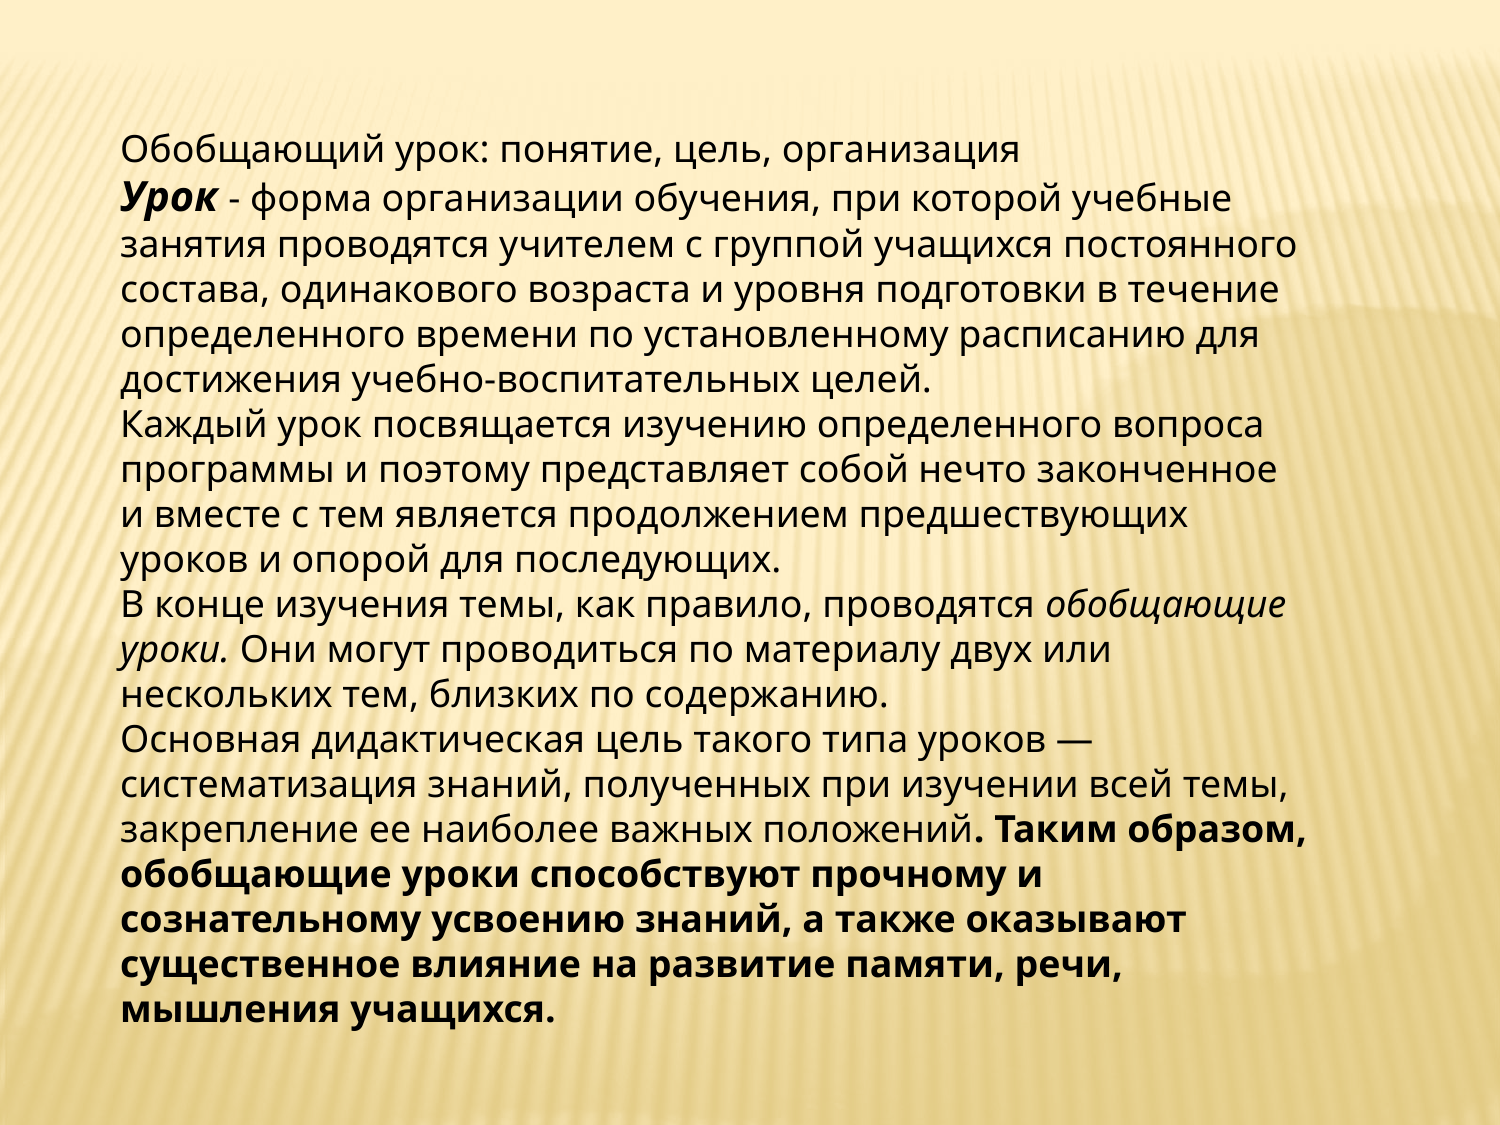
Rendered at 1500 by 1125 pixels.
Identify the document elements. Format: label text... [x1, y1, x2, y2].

text_box Обобщающий урок: понятие, цель, организация Урок - форма организации обучения, при которой учебные занятия проводятся учителем с группой учащихся постоянного состава, одинакового возраста и уровня подготовки в течение определенного времени по установленному расписанию для достижения учебно-воспитательных целей. Каждый урок посвящается изучению определенного вопроса программы и поэтому представляет собой нечто законченное и вместе с тем является продолжением предшествующих уроков и опорой для последующих. В конце изучения темы, как правило, проводятся обобщающие уроки. Они могут проводиться по материалу двух или нескольких тем, близких по содержанию. Основная дидактическая цель такого типа уроков — систематизация знаний, полученных при изучении всей темы, закрепление ее наиболее важных положений. Таким образом, обобщающие уроки способствуют прочному и сознательному усвоению знаний, а также оказывают существенное влияние на развитие памяти, речи, мышления учащихся. [105, 117, 1325, 1082]
